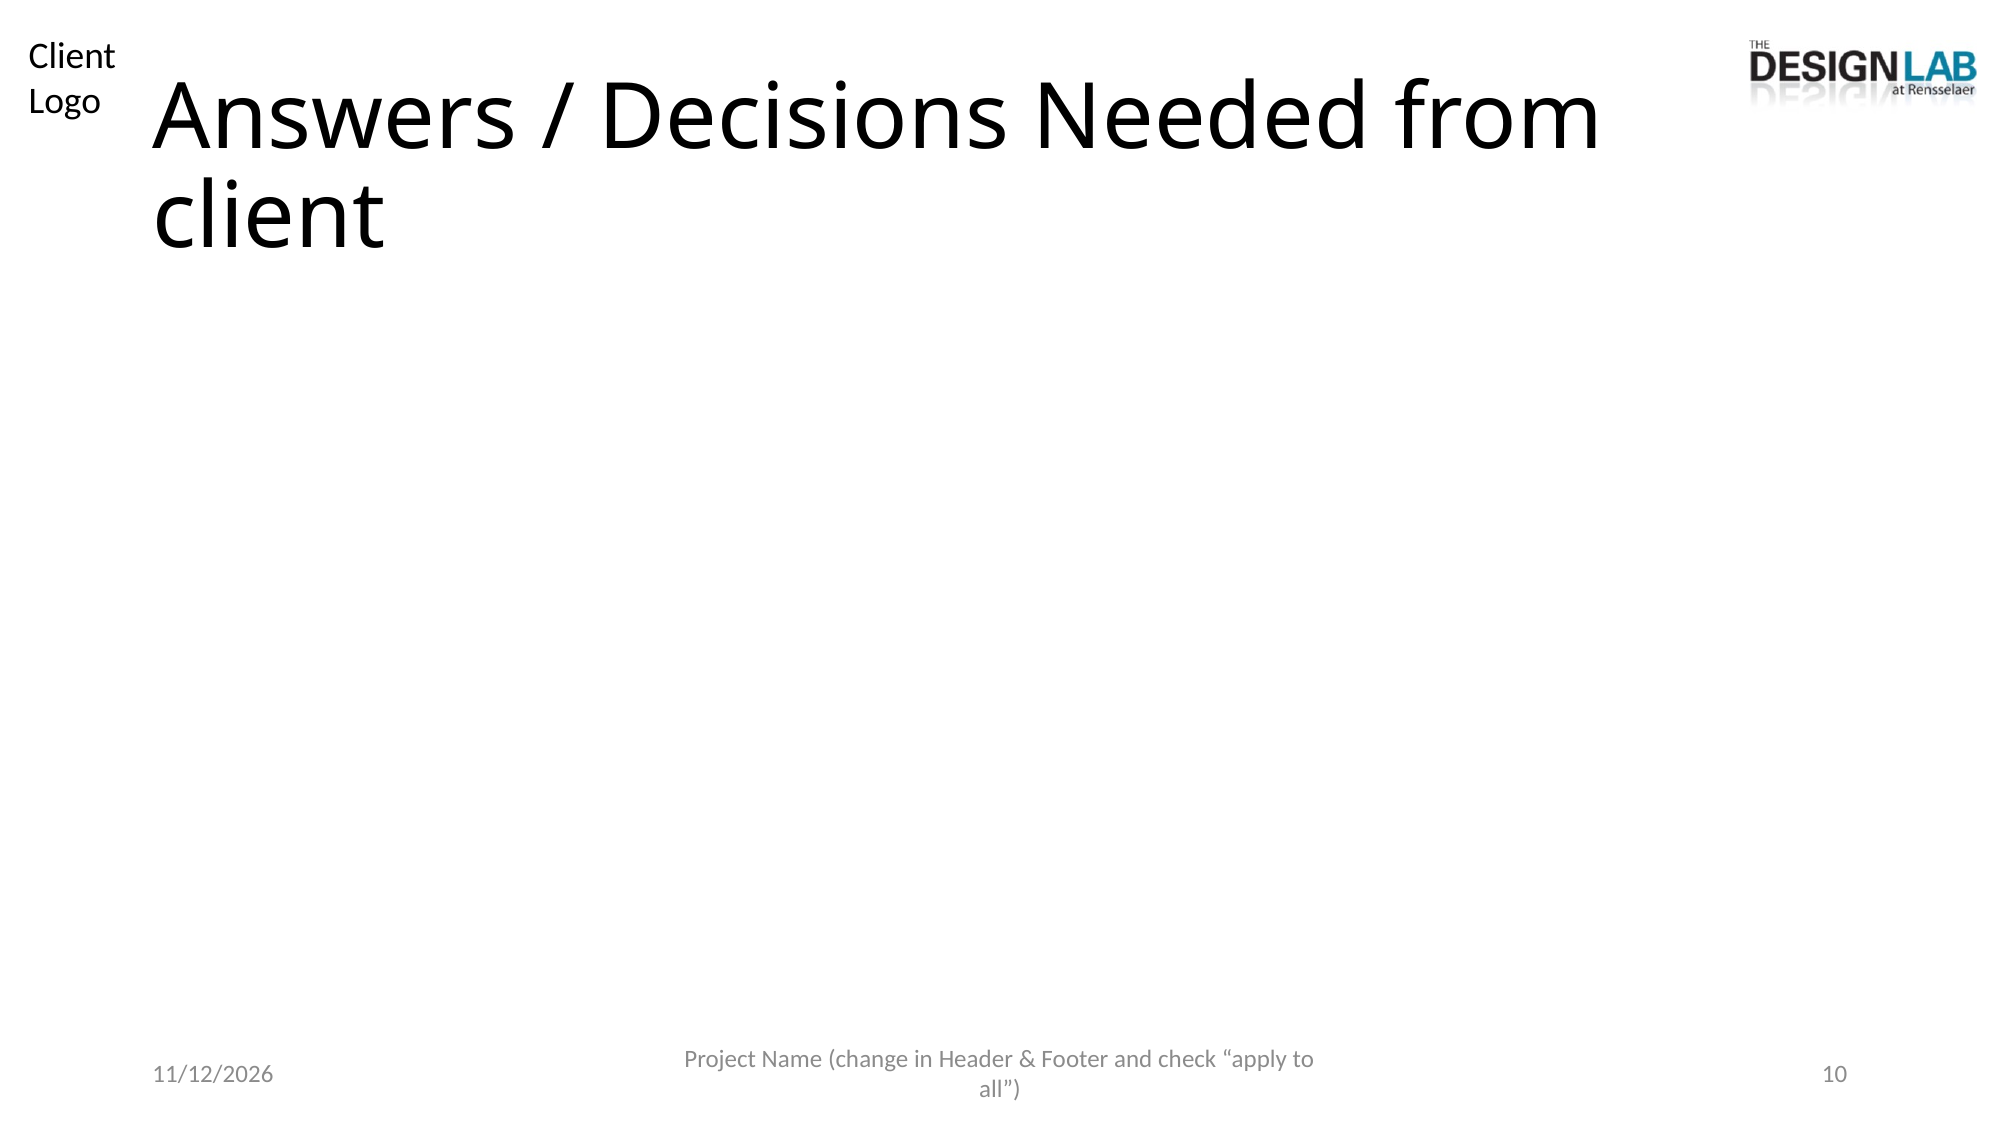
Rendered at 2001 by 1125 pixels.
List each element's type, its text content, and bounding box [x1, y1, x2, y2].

footer Project Name (change in Header & Footer and check “apply to all”) [662, 1042, 1338, 1103]
picture [1749, 40, 1977, 114]
title Answers / Decisions Needed from client [137, 59, 1863, 278]
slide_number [137, 1042, 588, 1103]
slide_number 10 [1412, 1042, 1863, 1103]
